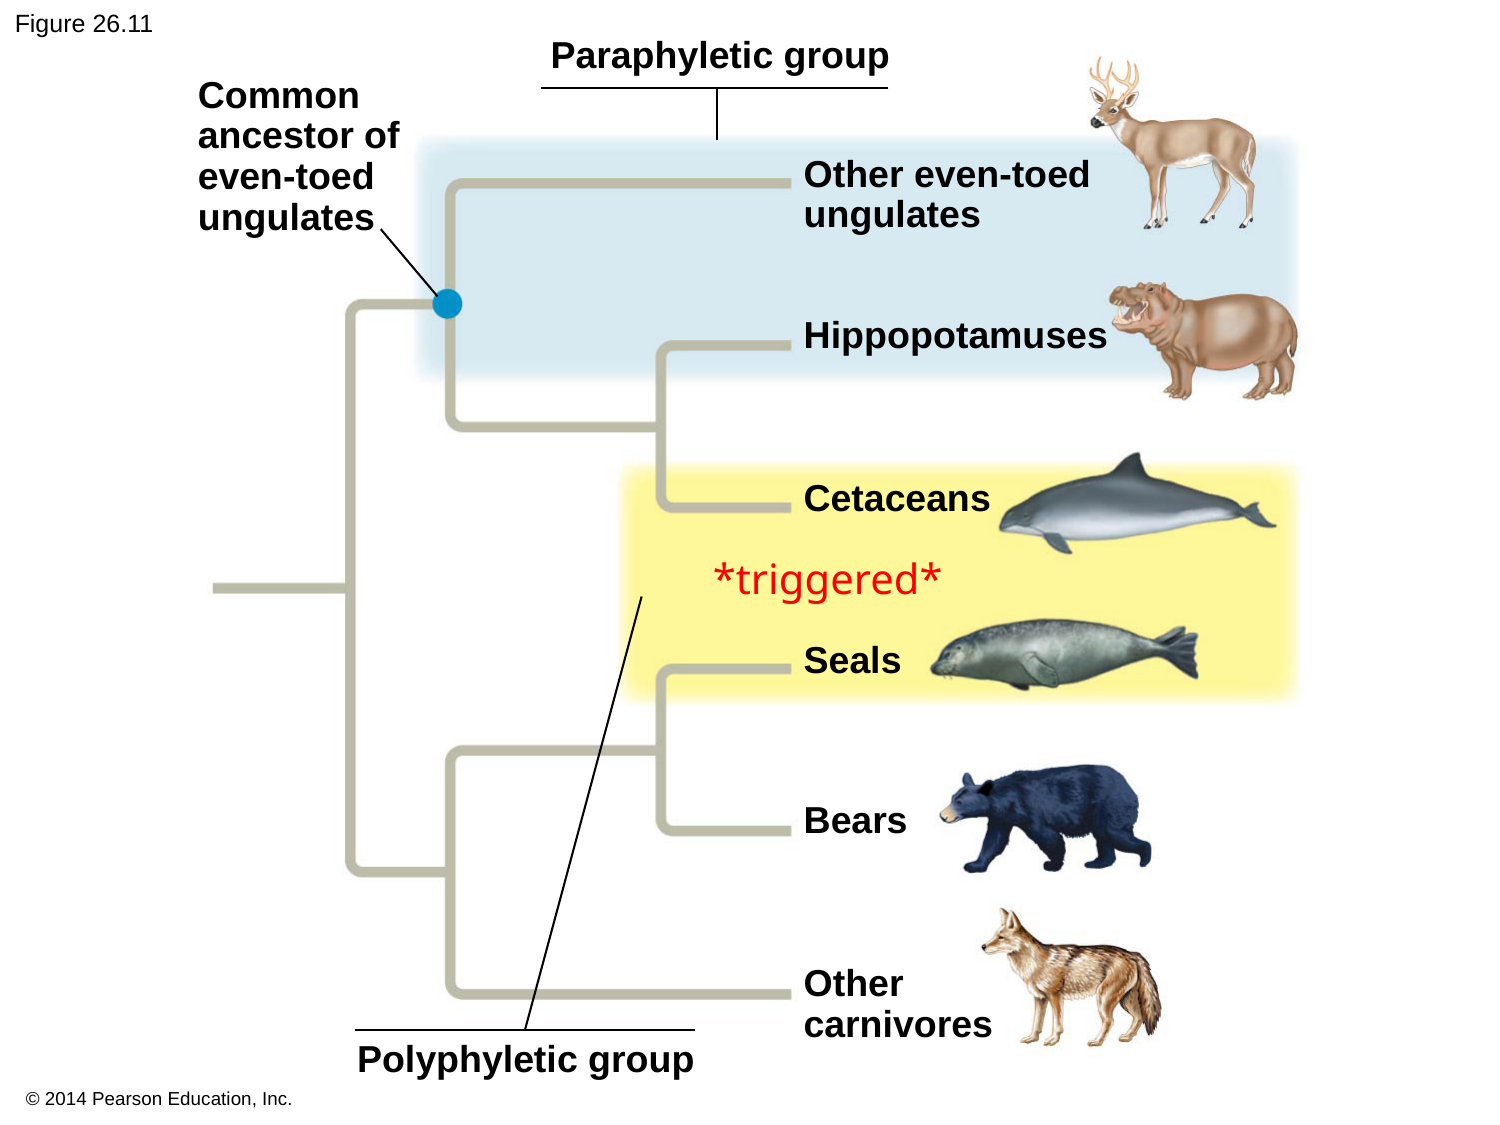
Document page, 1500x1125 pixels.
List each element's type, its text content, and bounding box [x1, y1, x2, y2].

title Figure 26.11 [0, 0, 593, 57]
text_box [524, 596, 642, 1031]
picture [190, 34, 1310, 1091]
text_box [380, 228, 438, 297]
